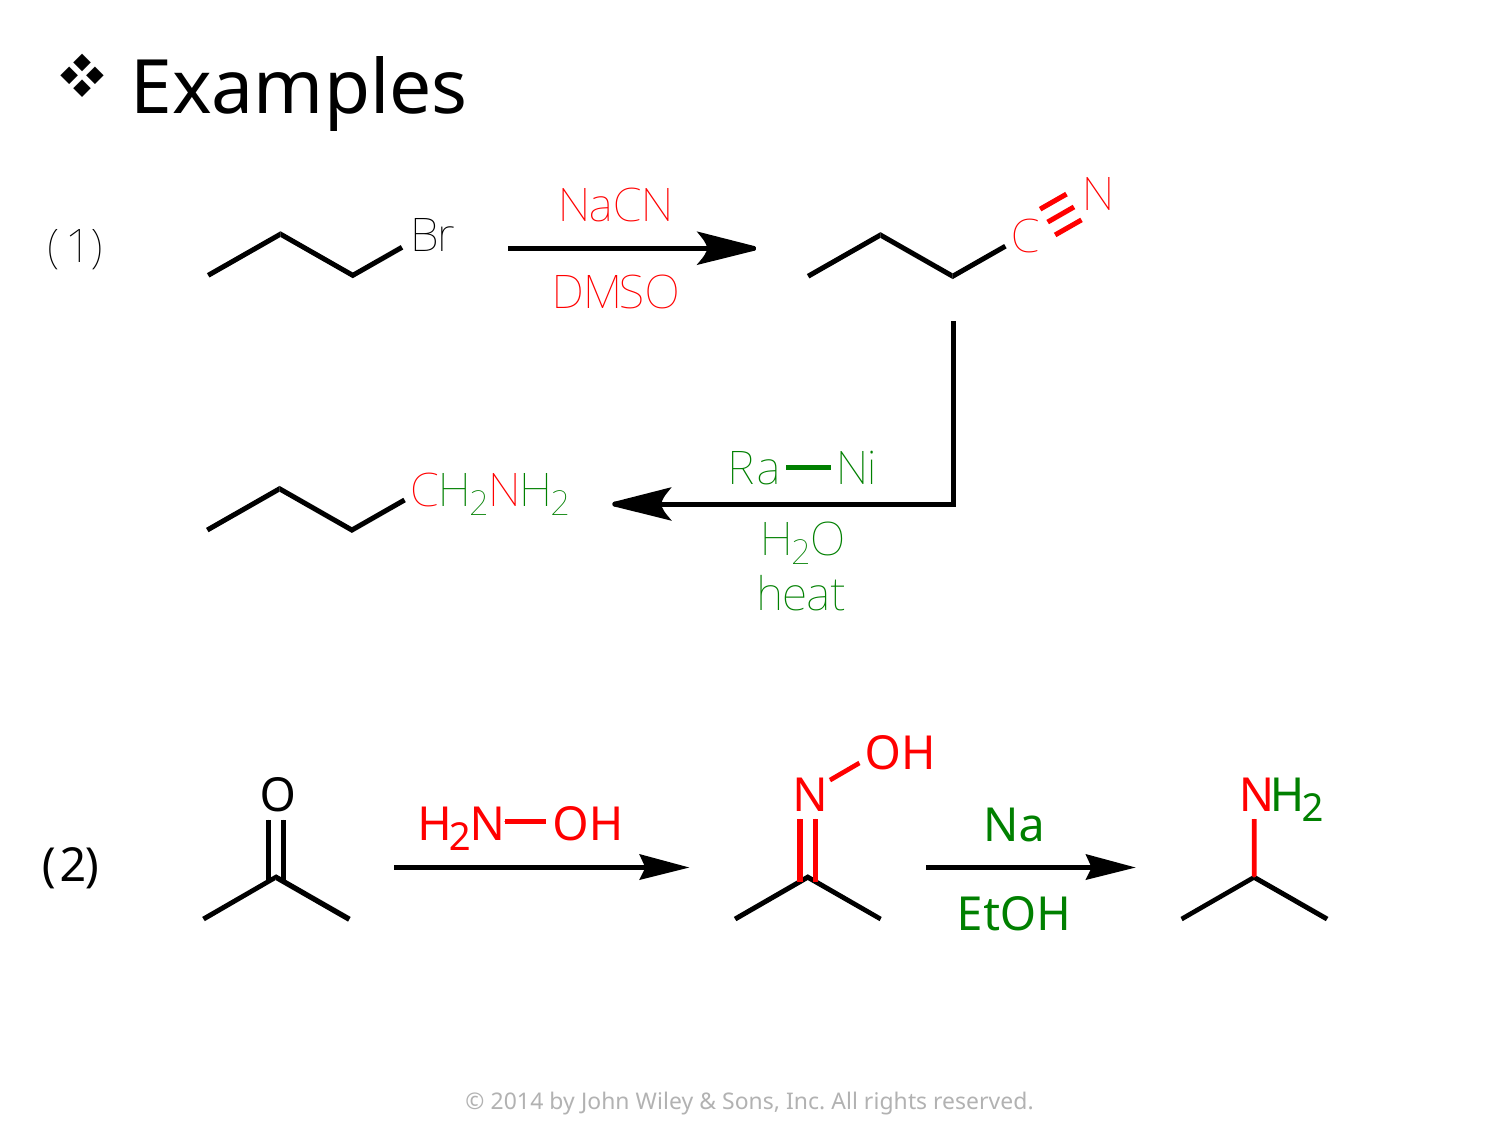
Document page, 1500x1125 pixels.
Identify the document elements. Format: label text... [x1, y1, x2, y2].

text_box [39, 729, 1340, 937]
text_box Examples [40, 31, 1458, 238]
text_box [42, 174, 1120, 636]
footer © 2014 by John Wiley & Sons, Inc. All rights reserved. [300, 1065, 1200, 1125]
